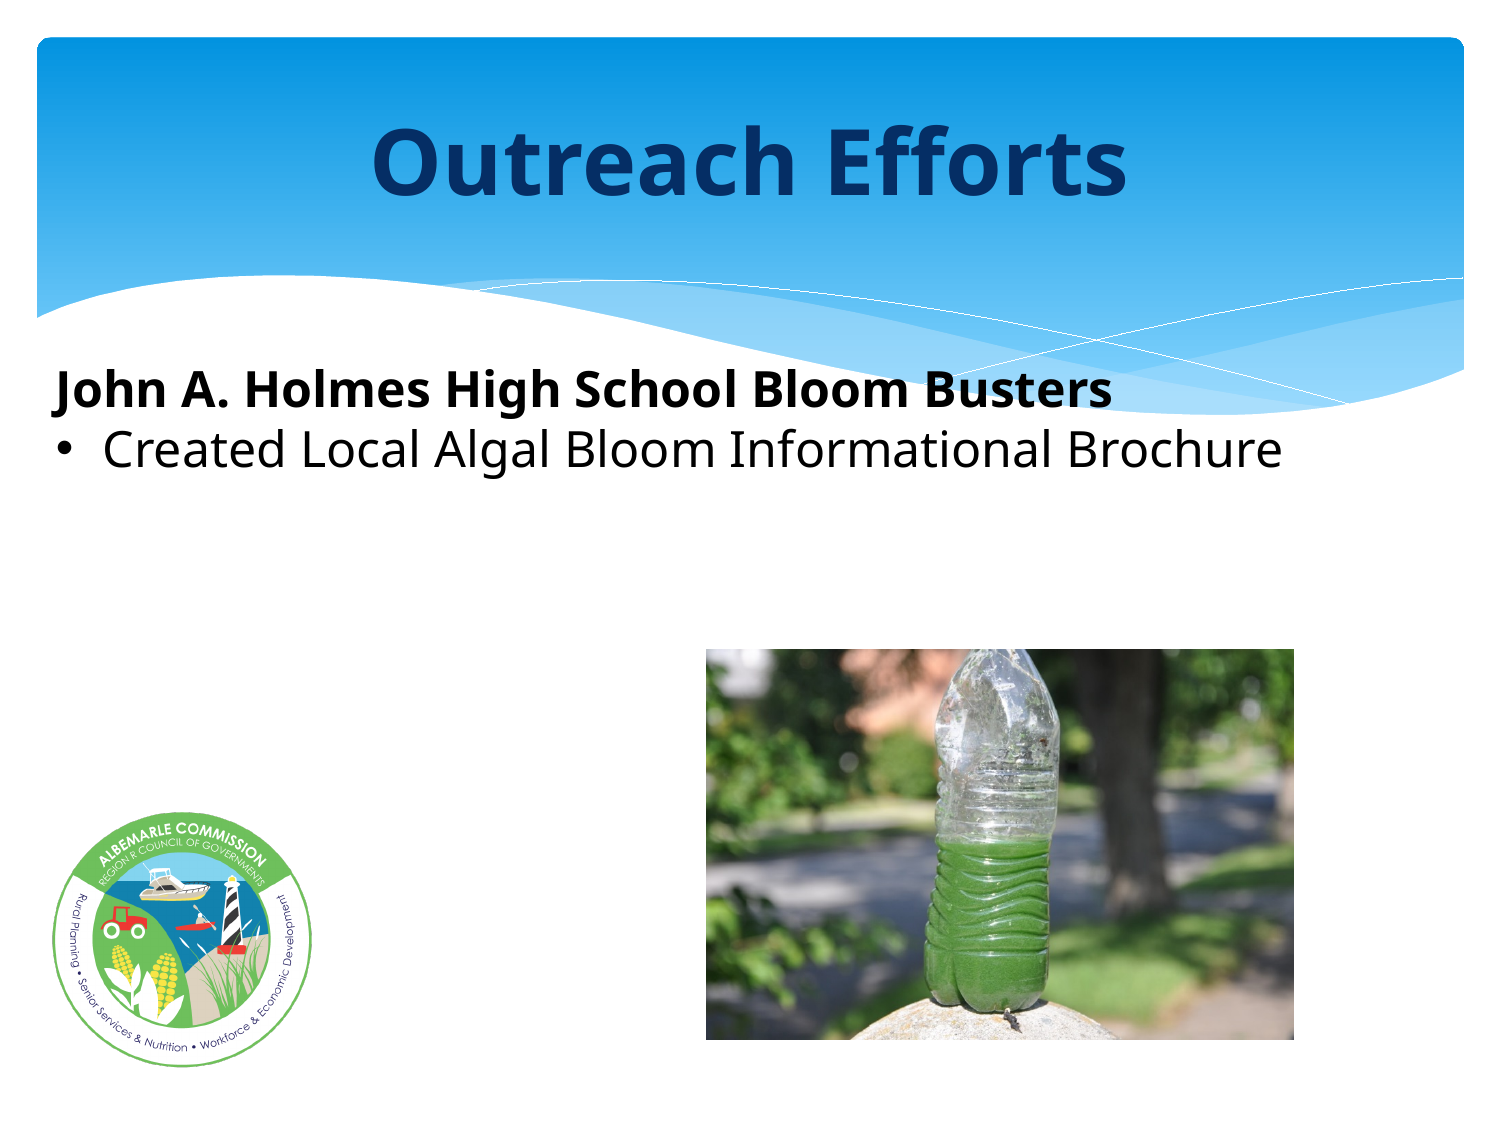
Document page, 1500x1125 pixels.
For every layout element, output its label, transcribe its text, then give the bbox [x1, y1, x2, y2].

picture [40, 798, 323, 1081]
text_box [41, 590, 1455, 1052]
picture [706, 649, 1294, 1040]
text_box [41, 237, 1455, 349]
title Outreach Efforts [75, 55, 1425, 237]
text_box John A. Holmes High School Bloom Busters Created Local Algal Bloom Informational Brochure [41, 349, 1455, 590]
